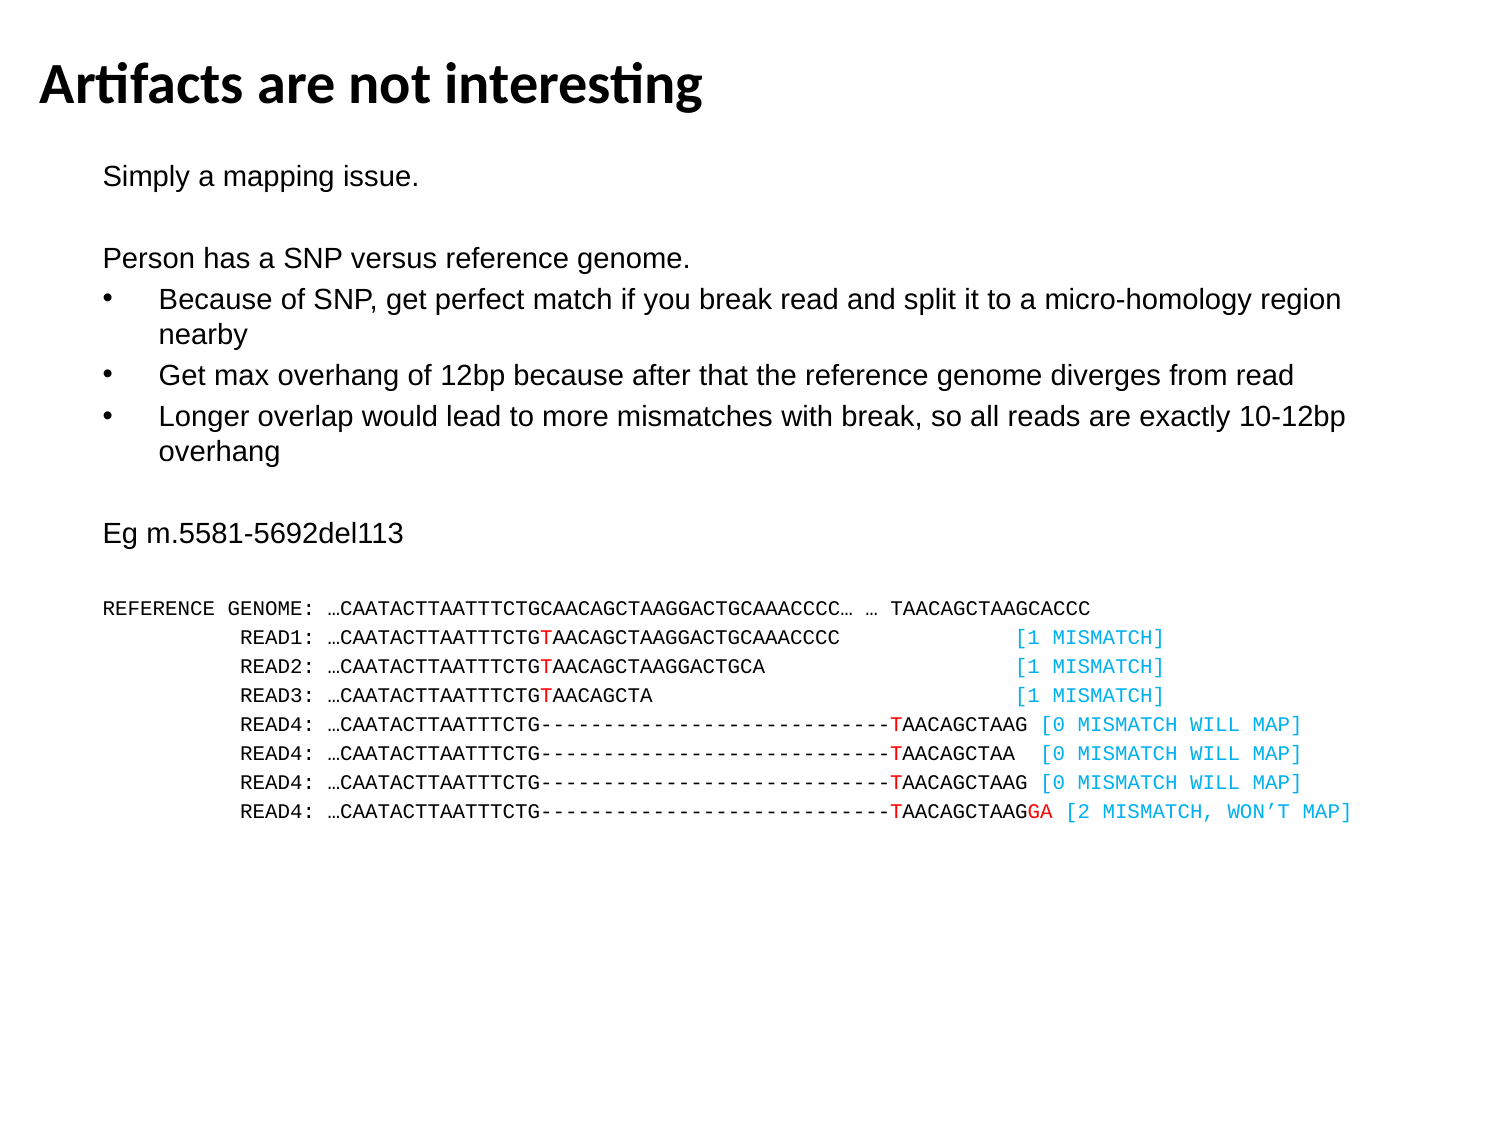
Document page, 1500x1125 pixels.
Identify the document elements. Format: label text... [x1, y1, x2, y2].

list Simply a mapping issue. Person has a SNP versus reference genome. Because of SNP, get perfect match if you break read and split it to a micro-homology region nearby Get max overhang of 12bp because after that the reference genome diverges from read Longer overlap would lead to more mismatches with break, so all reads are exactly 10-12bp overhang Eg m.5581-5692del113 REFERENCE GENOME: …CAATACTTAATTTCTGCAACAGCTAAGGACTGCAAACCCC… … TAACAGCTAAGCACCC READ1: …CAATACTTAATTTCTGTAACAGCTAAGGACTGCAAACCCC [1 MISMATCH] READ2: …CAATACTTAATTTCTGTAACAGCTAAGGACTGCA [1 MISMATCH] READ3: …CAATACTTAATTTCTGTAACAGCTA [1 MISMATCH] READ4: …CAATACTTAATTTCTG----------------------------TAACAGCTAAG [0 MISMATCH WILL MAP] READ4: …CAATACTTAATTTCTG----------------------------TAACAGCTAA [0 MISMATCH WILL MAP] READ4: …CAATACTTAATTTCTG----------------------------TAACAGCTAAG [0 MISMATCH WILL MAP] READ4: …CAATACTTAATTTCTG----------------------------TAACAGCTAAGGA [2 MISMATCH, WON’T MAP] [87, 149, 1425, 1088]
title Artifacts are not interesting [24, 37, 1425, 118]
